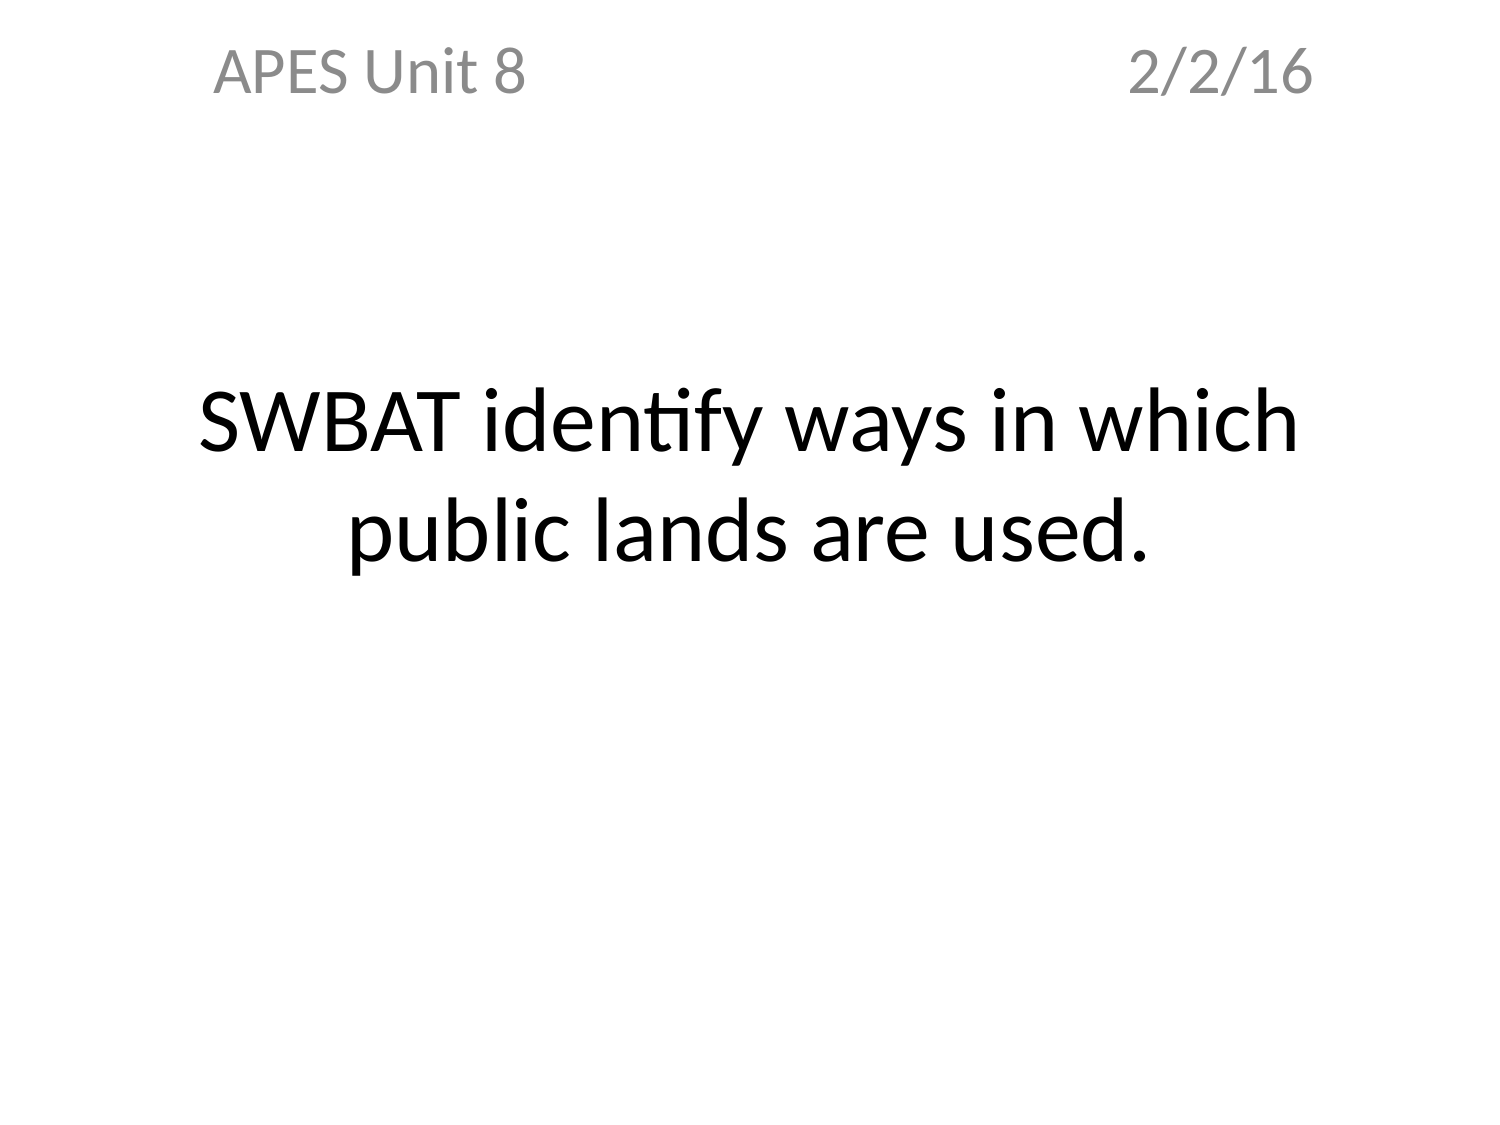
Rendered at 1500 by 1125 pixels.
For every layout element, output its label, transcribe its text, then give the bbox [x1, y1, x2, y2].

subtitle APES Unit 8 2/2/16 [198, 19, 1361, 432]
title SWBAT identify ways in which public lands are used. [112, 349, 1388, 591]
